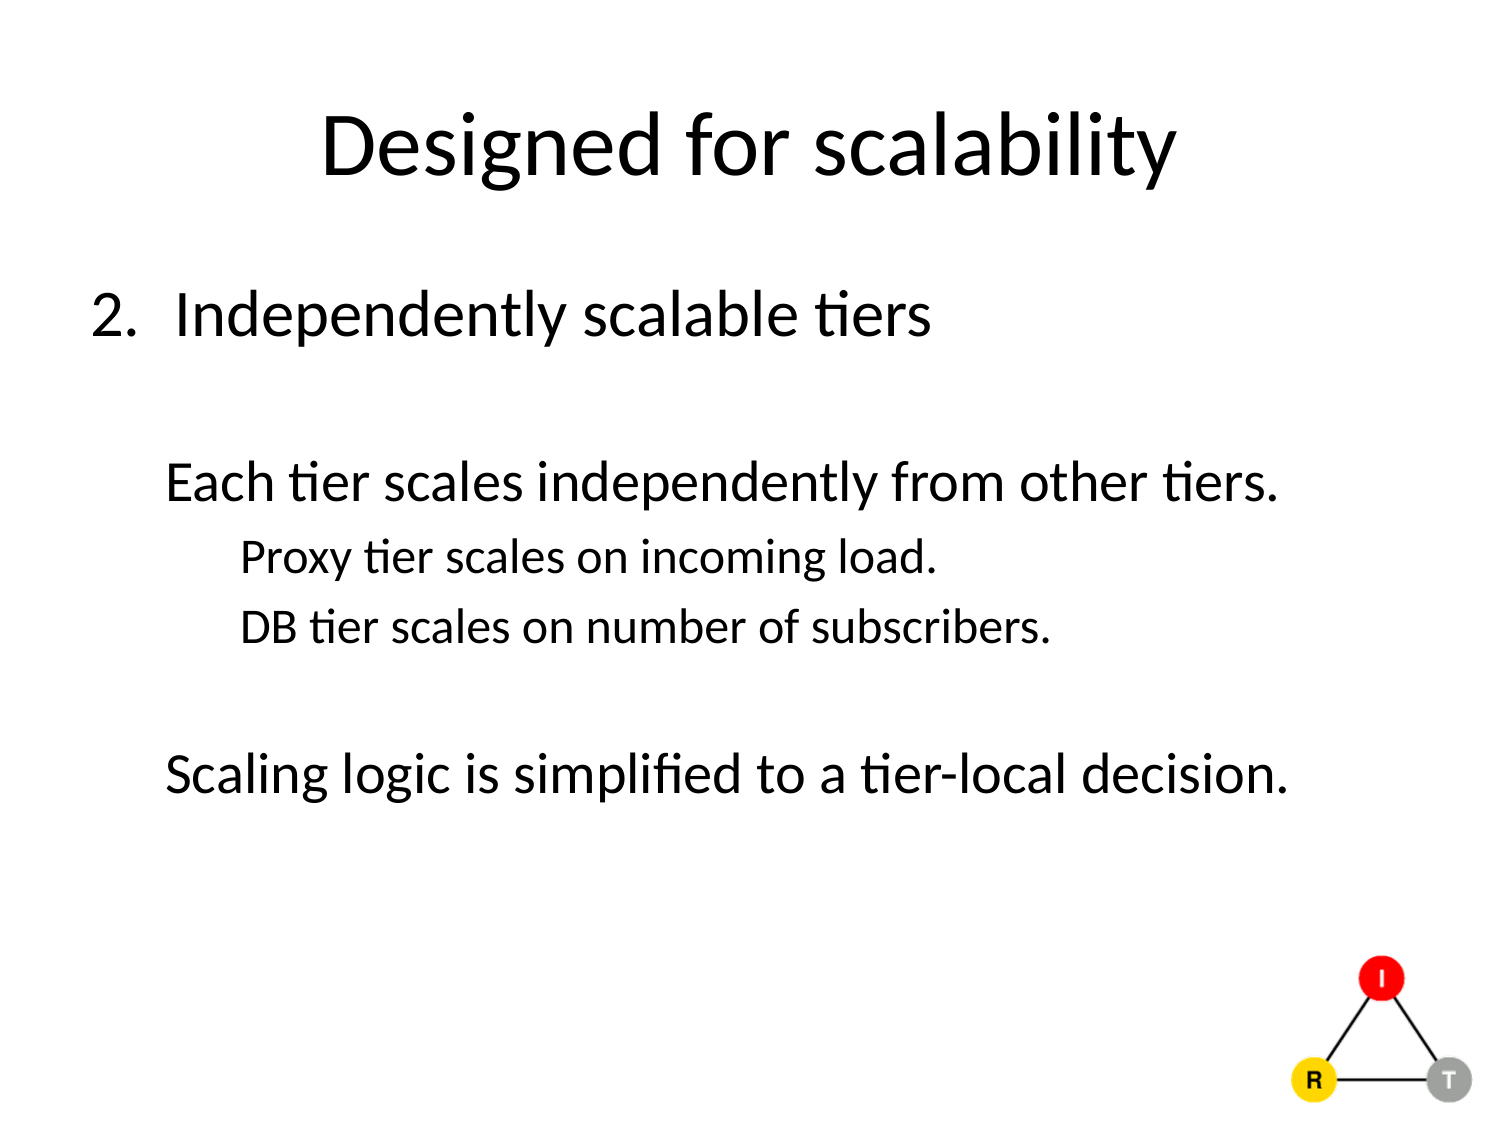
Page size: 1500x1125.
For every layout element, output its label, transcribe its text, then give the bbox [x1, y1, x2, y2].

title Designed for scalability [75, 45, 1425, 233]
picture [1287, 952, 1476, 1107]
list Independently scalable tiers Each tier scales independently from other tiers. Proxy tier scales on incoming load. DB tier scales on number of subscribers. Scaling logic is simplified to a tier-local decision. [75, 262, 1425, 1005]
